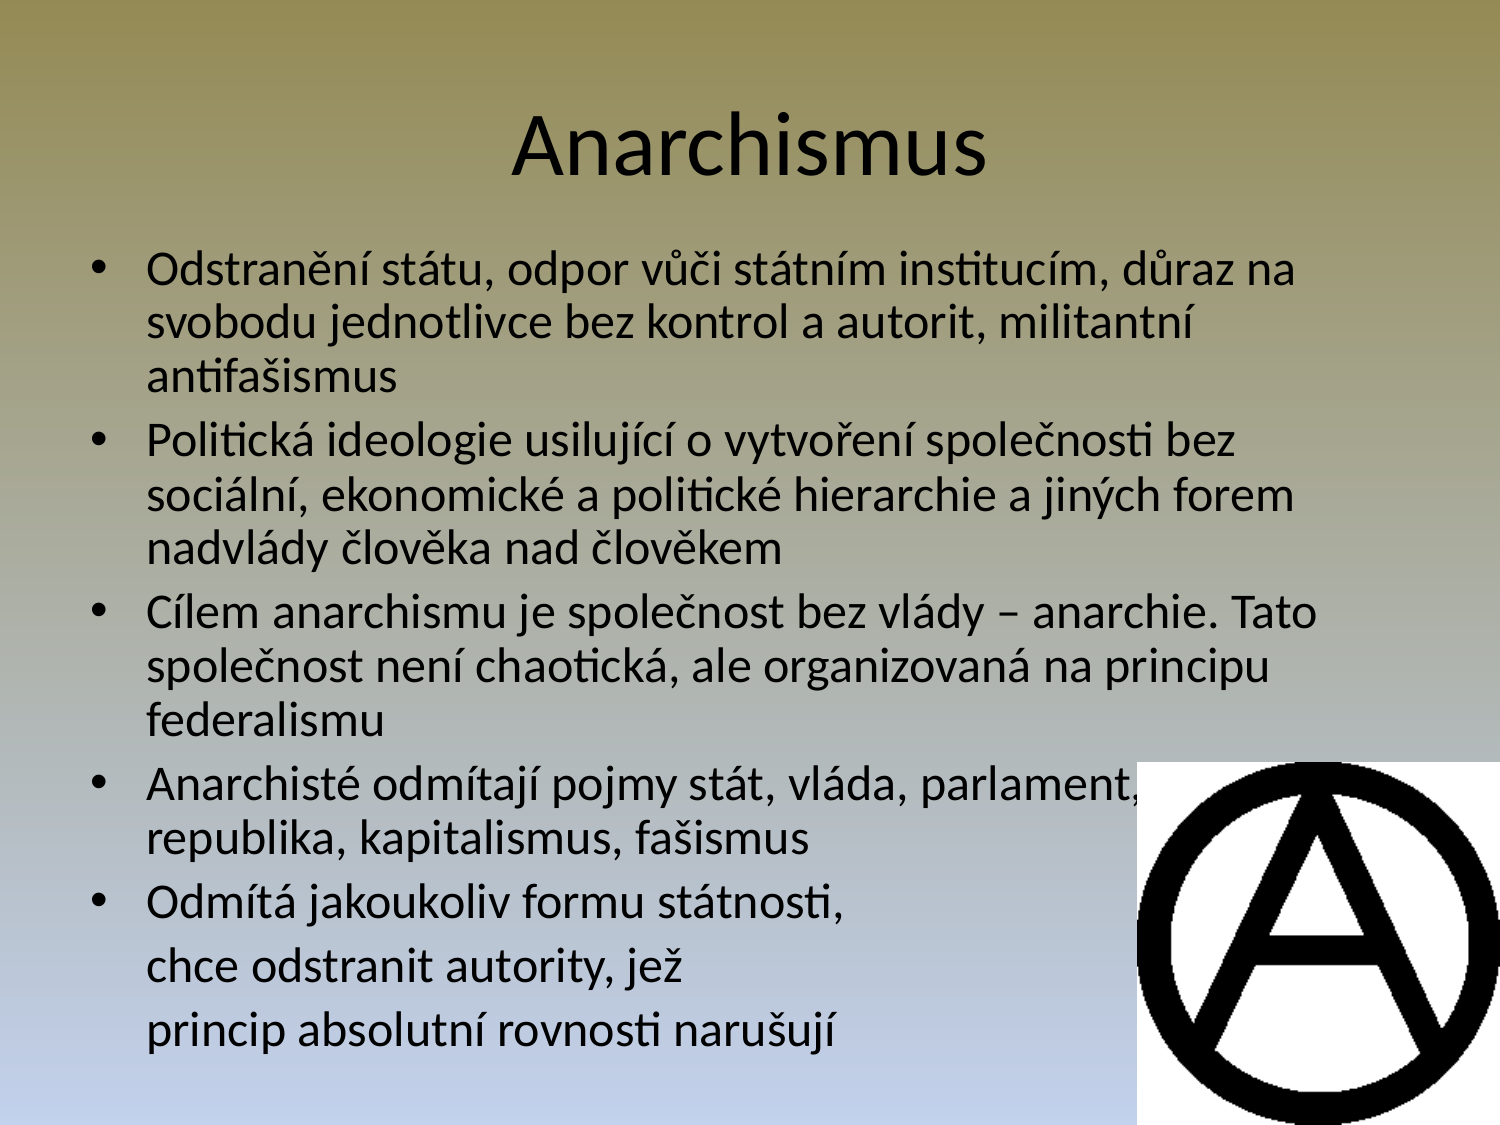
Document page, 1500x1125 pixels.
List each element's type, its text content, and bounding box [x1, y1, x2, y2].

list Odstranění státu, odpor vůči státním institucím, důraz na svobodu jednotlivce bez kontrol a autorit, militantní antifašismus Politická ideologie usilující o vytvoření společnosti bez sociální, ekonomické a politické hierarchie a jiných forem nadvlády člověka nad člověkem Cílem anarchismu je společnost bez vlády – anarchie. Tato společnost není chaotická, ale organizovaná na principu federalismu Anarchisté odmítají pojmy stát, vláda, parlament, monarchie, republika, kapitalismus, fašismus Odmítá jakoukoliv formu státnosti, chce odstranit autority, jež princip absolutní rovnosti narušují [75, 234, 1425, 1005]
title Anarchismus [75, 45, 1425, 233]
picture [1137, 762, 1500, 1125]
